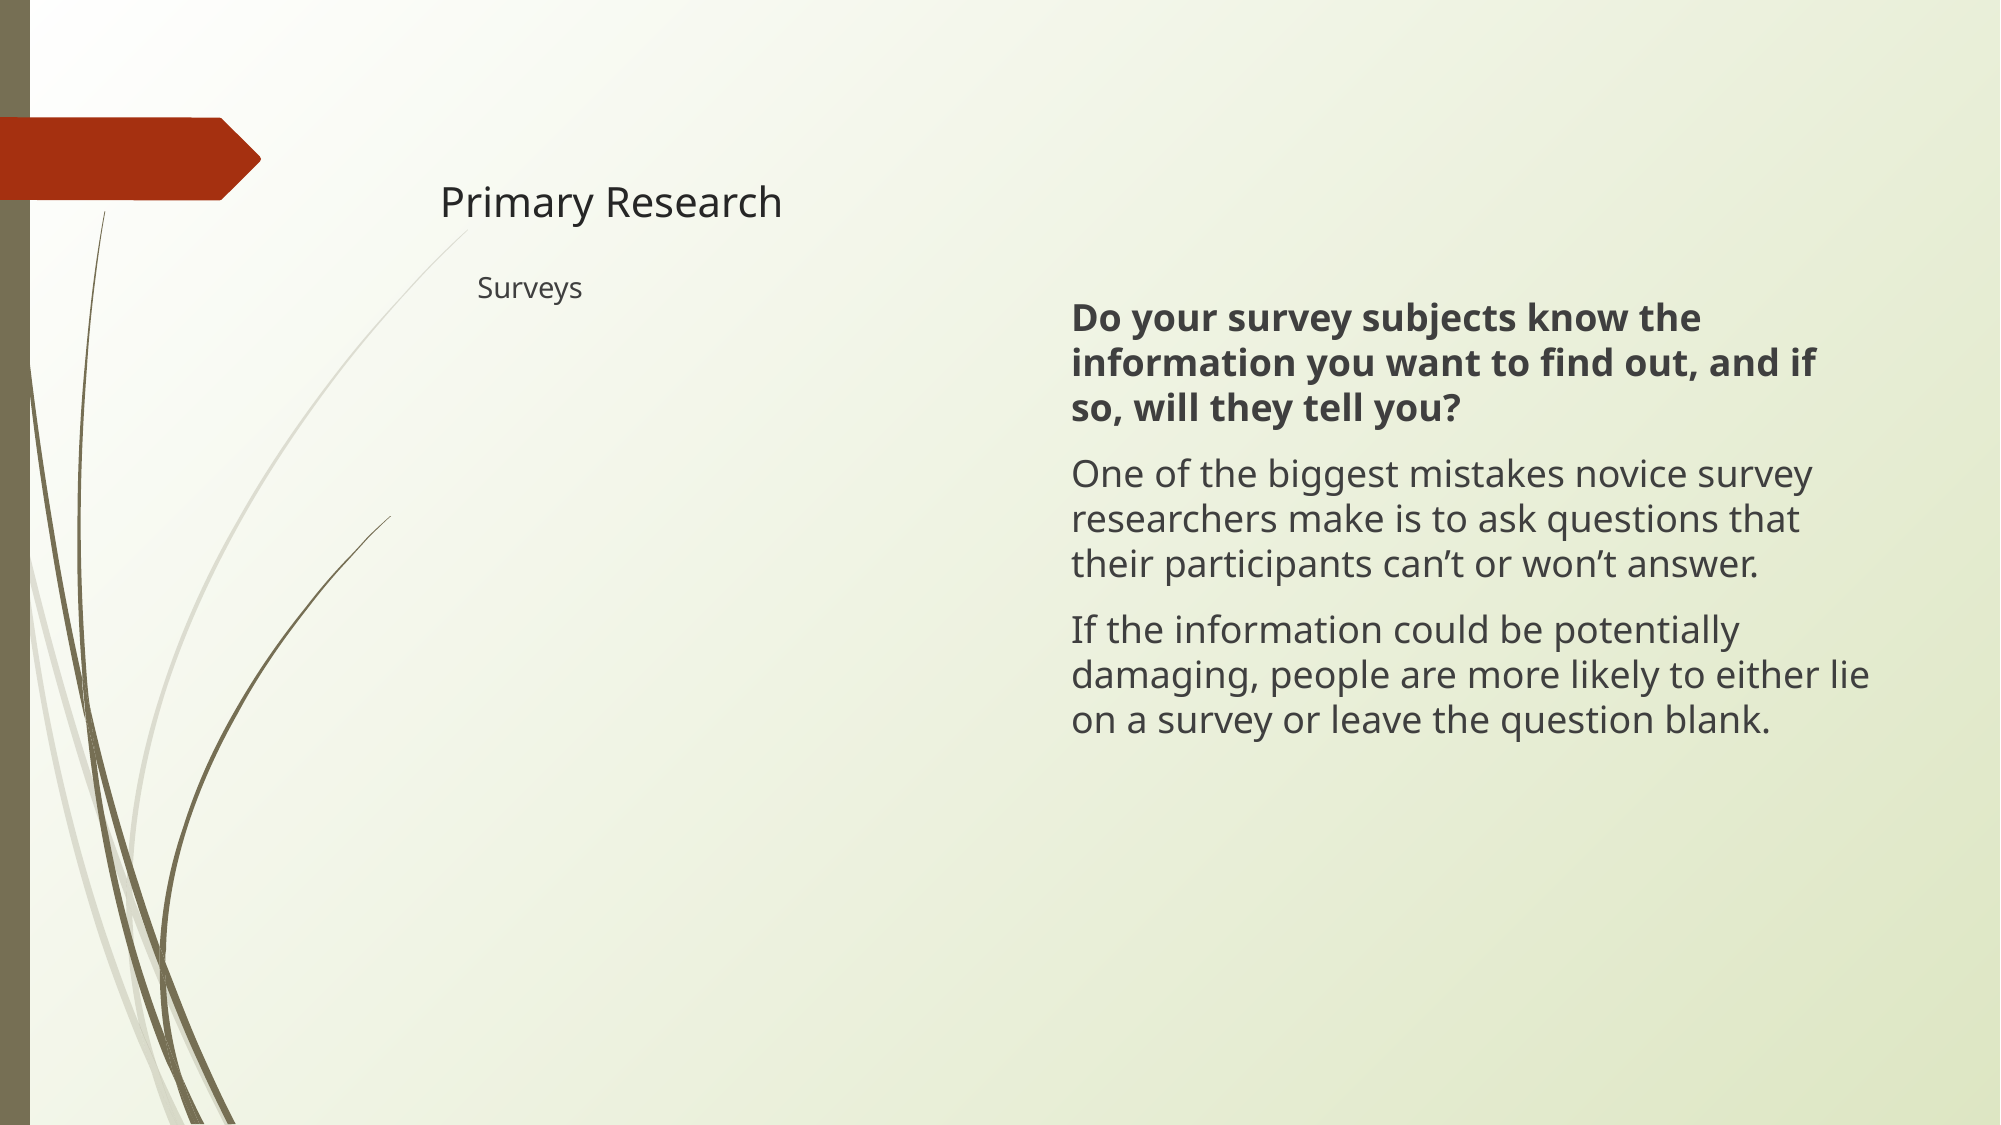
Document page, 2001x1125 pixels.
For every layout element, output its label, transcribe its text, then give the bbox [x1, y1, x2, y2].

list Do your survey subjects know the information you want to find out, and if so, will they tell you? One of the biggest mistakes novice survey researchers make is to ask questions that their participants can’t or won’t answer. If the information could be potentially damaging, people are more likely to either lie on a survey or leave the question blank. [1037, 73, 1888, 962]
title Primary Research [424, 73, 1000, 234]
list Surveys [424, 262, 1000, 962]
